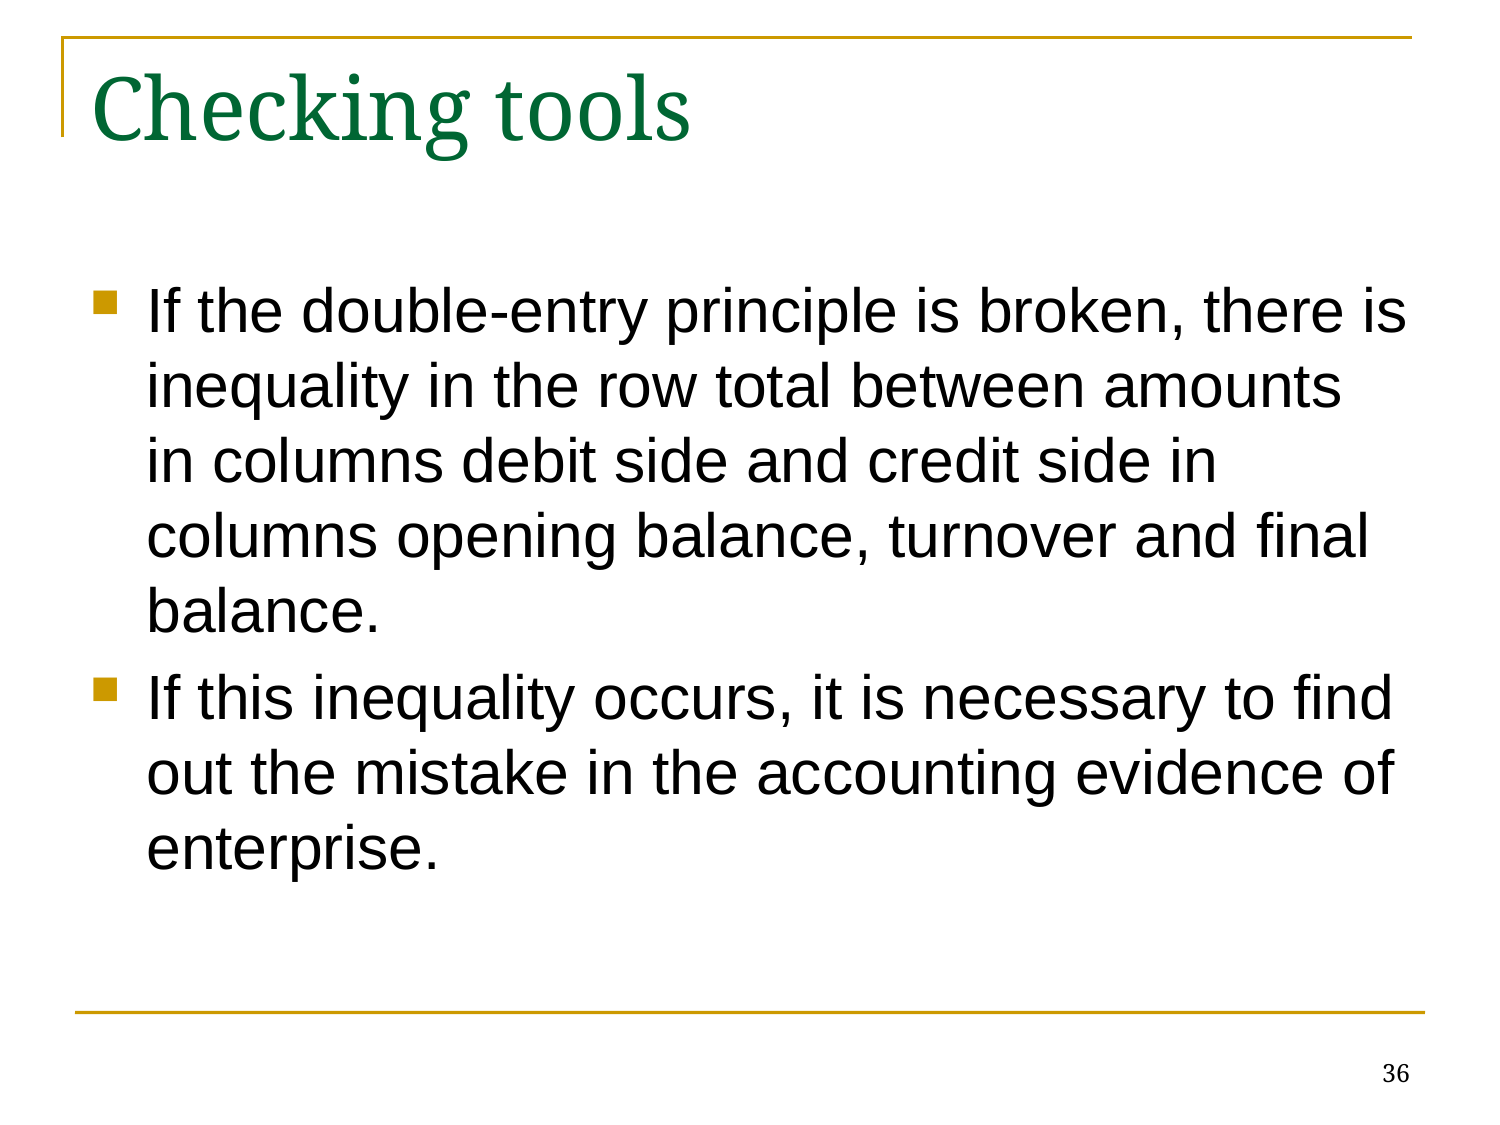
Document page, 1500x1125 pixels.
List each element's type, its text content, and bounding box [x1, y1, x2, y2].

title Checking tools [74, 45, 1426, 233]
list If the double-entry principle is broken, there is inequality in the row total between amounts in columns debit side and credit side in columns opening balance, turnover and final balance. If this inequality occurs, it is necessary to find out the mistake in the accounting evidence of enterprise. [74, 262, 1426, 1006]
slide_number 36 [1074, 1023, 1426, 1100]
